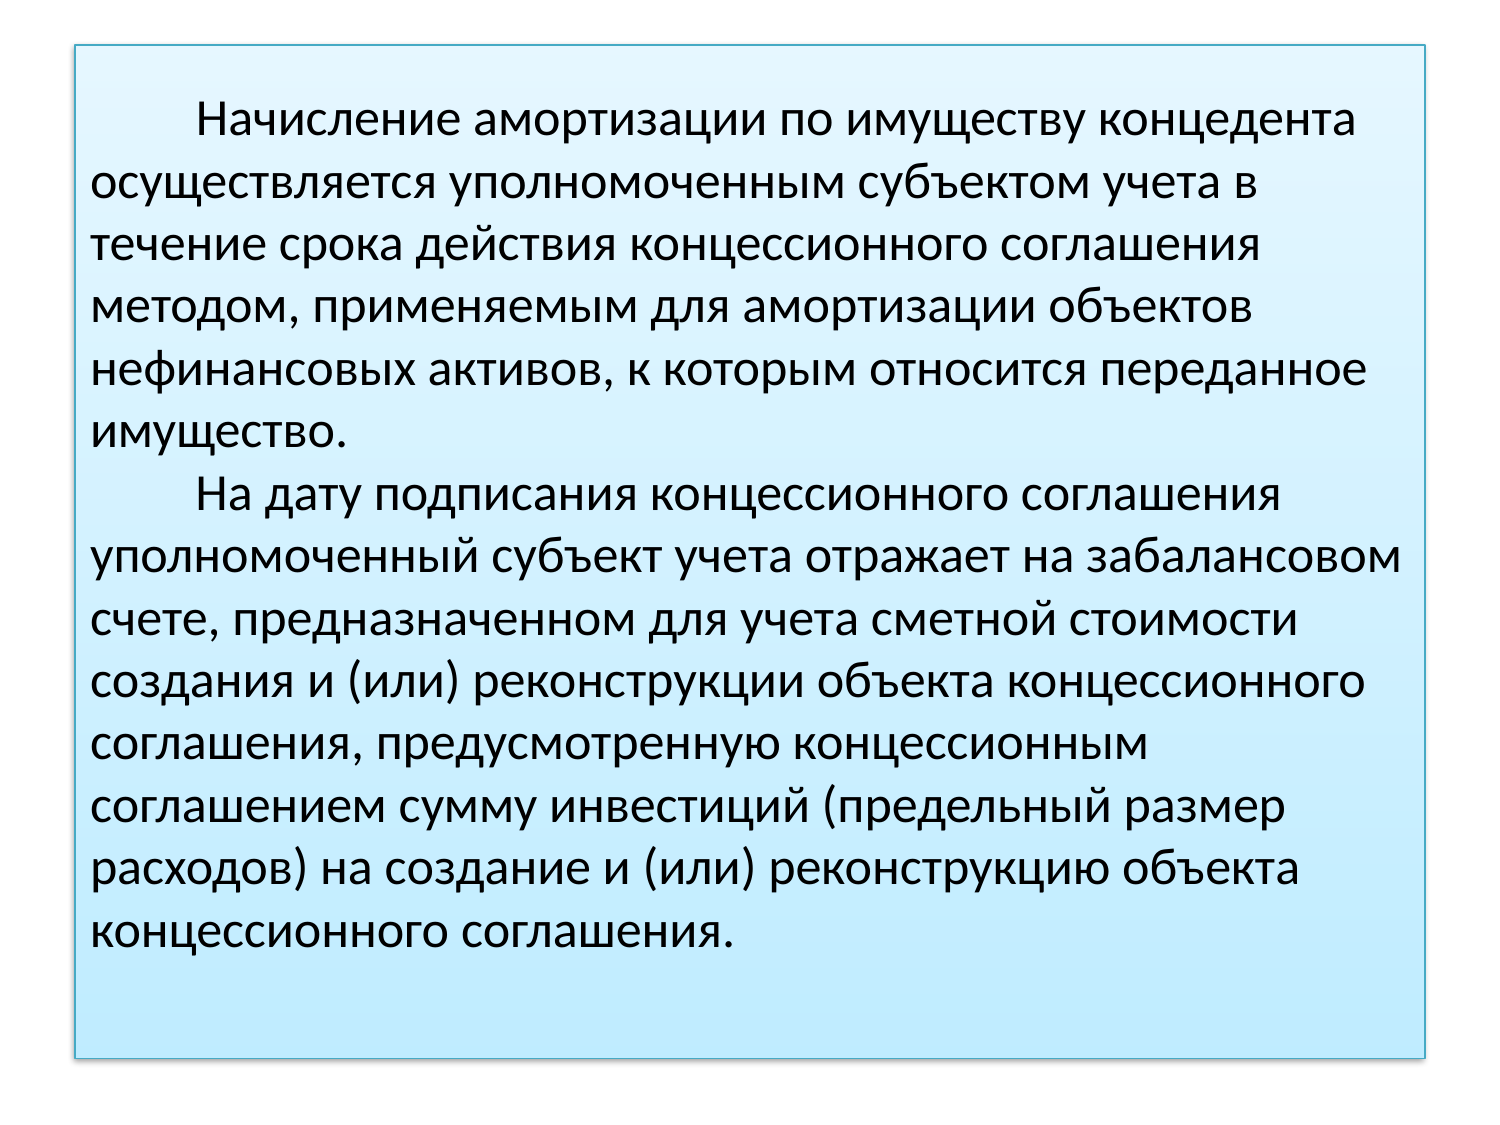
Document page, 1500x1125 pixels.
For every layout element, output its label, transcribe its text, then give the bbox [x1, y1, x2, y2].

title Начисление амортизации по имуществу концедента осуществляется уполномоченным субъектом учета в течение срока действия концессионного соглашения методом, применяемым для амортизации объектов нефинансовых активов, к которым относится переданное имущество. На дату подписания концессионного соглашения уполномоченный субъект учета отражает на забалансовом счете, предназначенном для учета сметной стоимости создания и (или) реконструкции объекта концессионного соглашения, предусмотренную концессионным соглашением сумму инвестиций (предельный размер расходов) на создание и (или) реконструкцию объекта концессионного соглашения. [74, 44, 1426, 1059]
